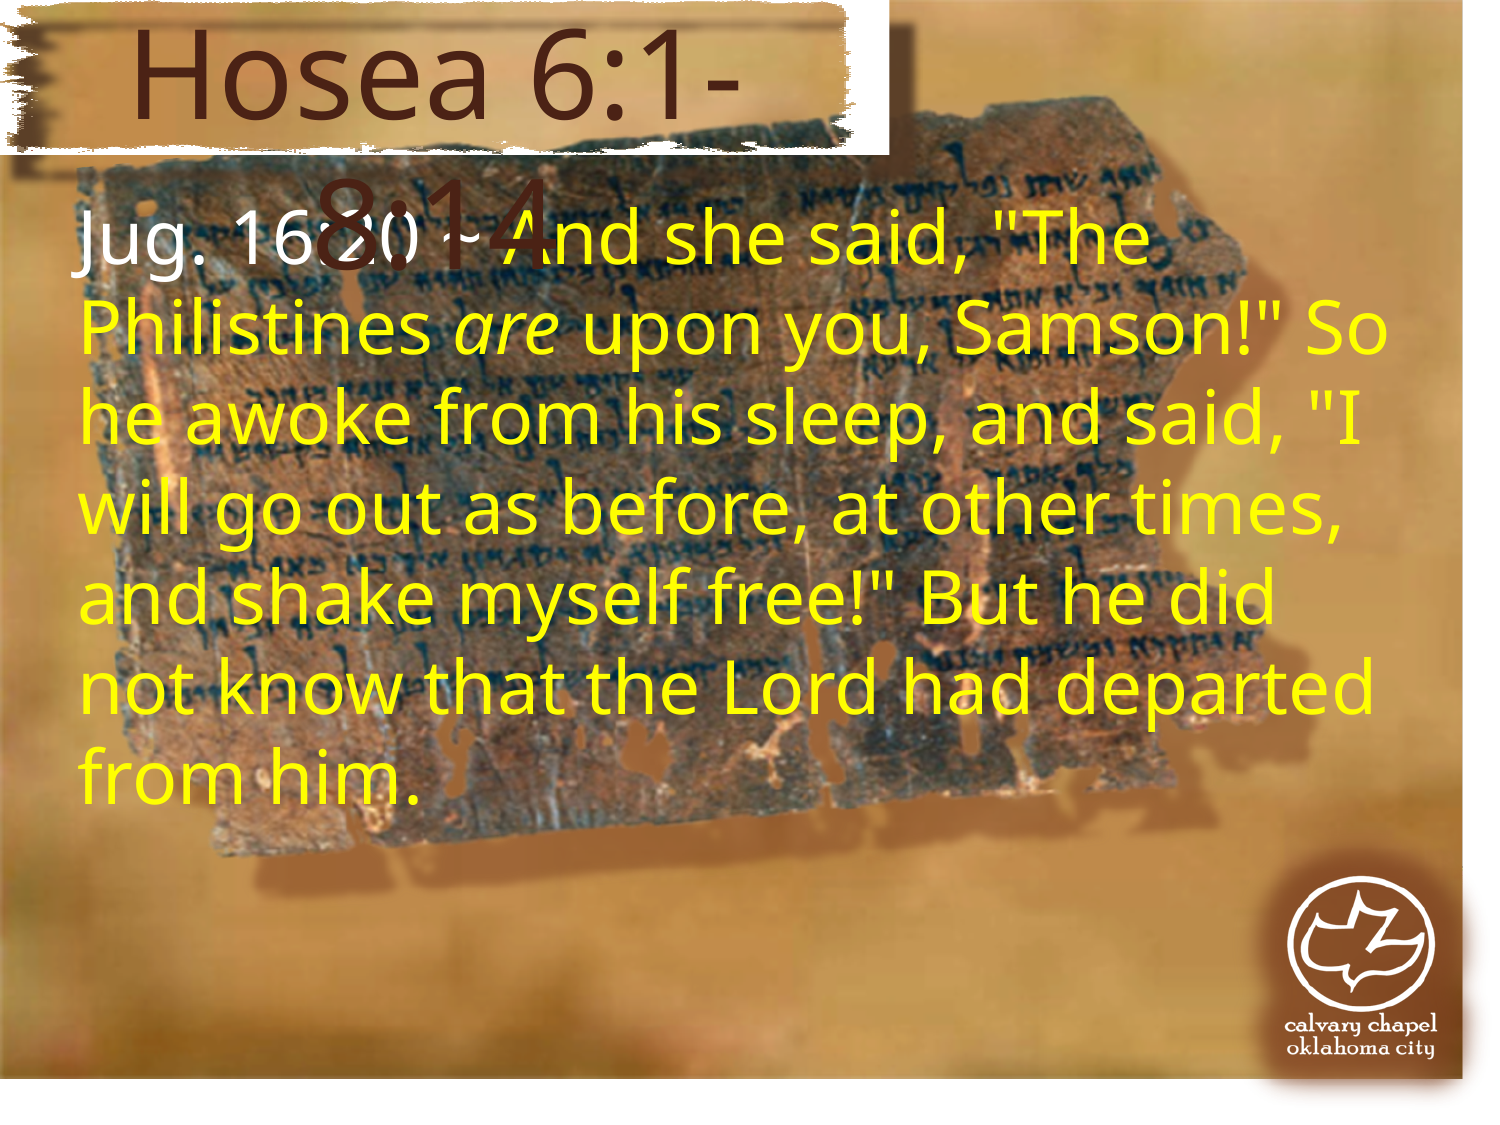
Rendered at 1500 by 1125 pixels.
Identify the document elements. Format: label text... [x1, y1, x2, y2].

text_box Jug. 16:20 ~ And she said, "The Philistines are upon you, Samson!" So he awoke from his sleep, and said, "I will go out as before, at other times, and shake myself free!" But he did not know that the Lord had departed from him. [62, 181, 1425, 827]
picture [0, 0, 1500, 1125]
text_box Hosea 6:1-8:14 [16, 163, 855, 303]
